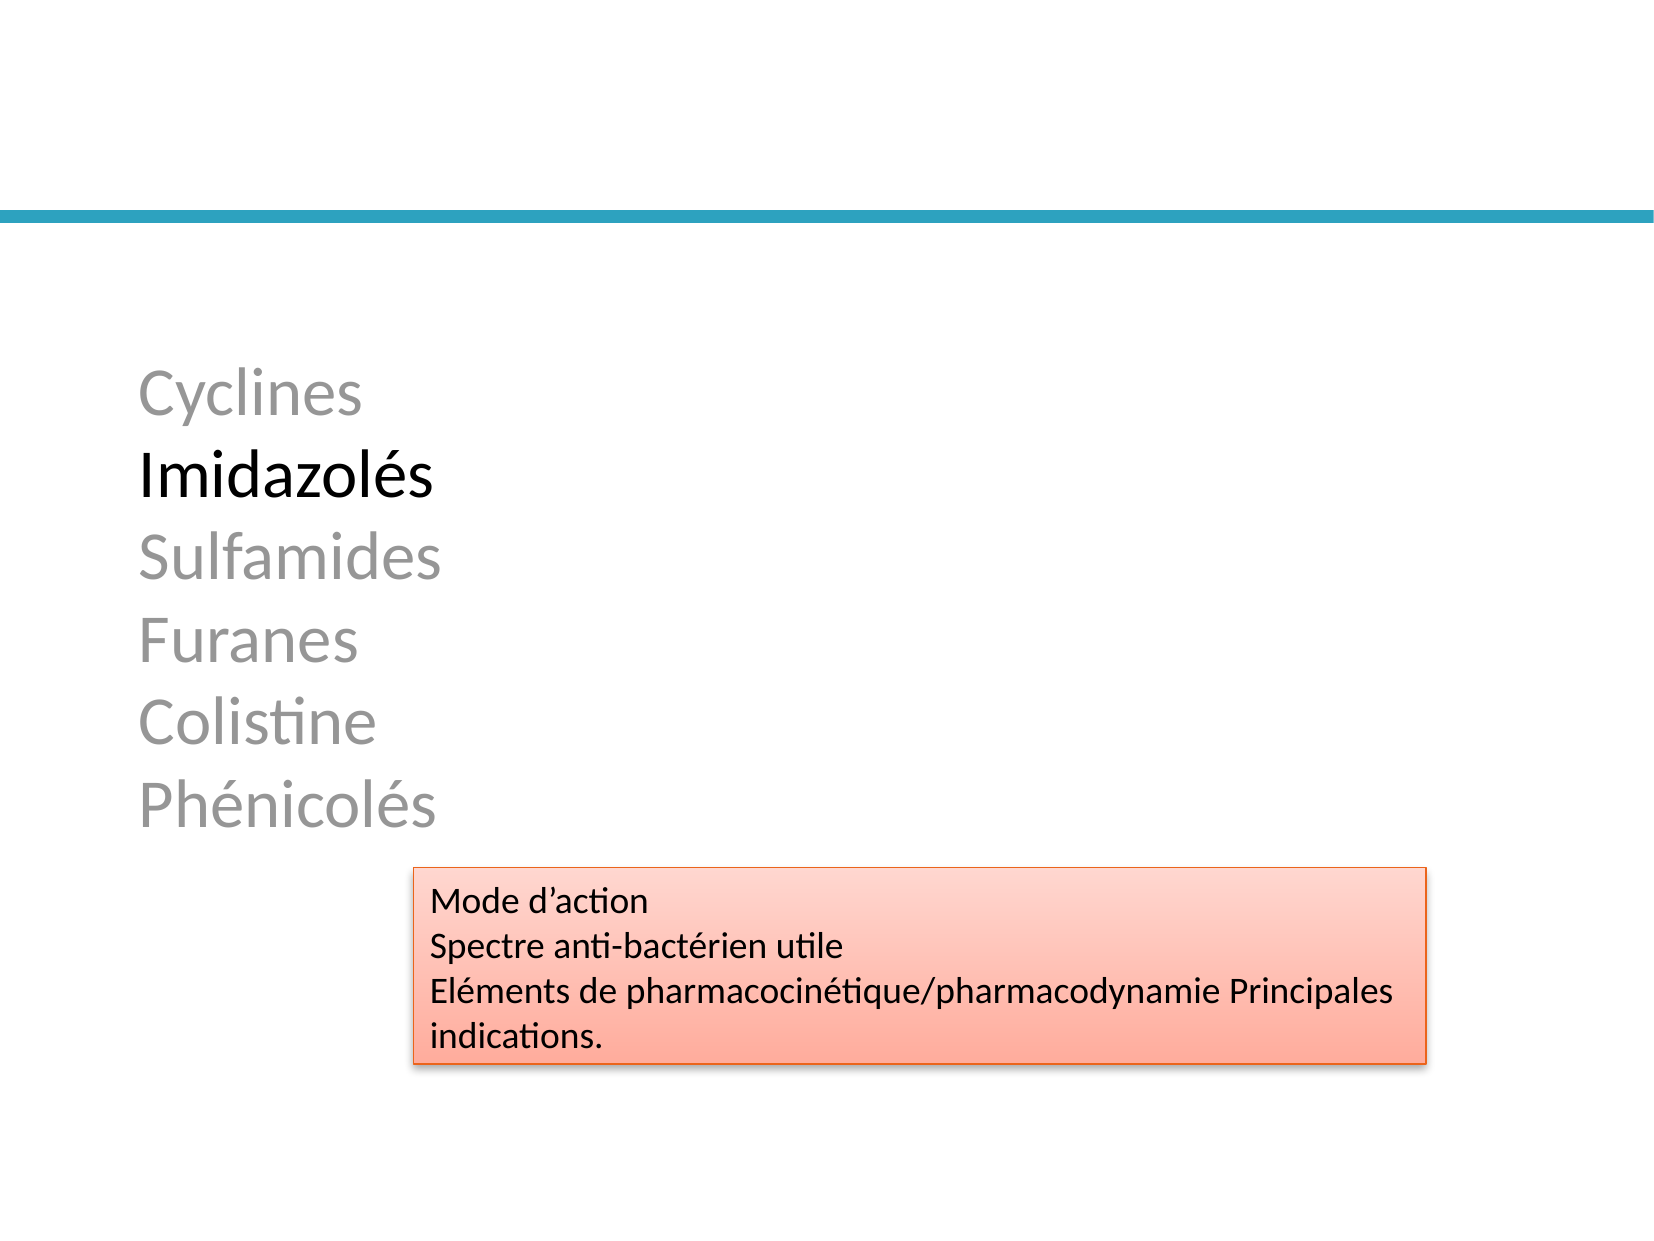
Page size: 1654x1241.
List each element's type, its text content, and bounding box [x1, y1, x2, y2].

title Cyclines Imidazolés Sulfamides Furanes Colistine Phénicolés [124, 385, 1530, 803]
text_box Mode d’action Spectre anti-bactérien utile Eléments de pharmacocinétique/pharmacodynamie Principales indications. [413, 867, 1427, 1065]
